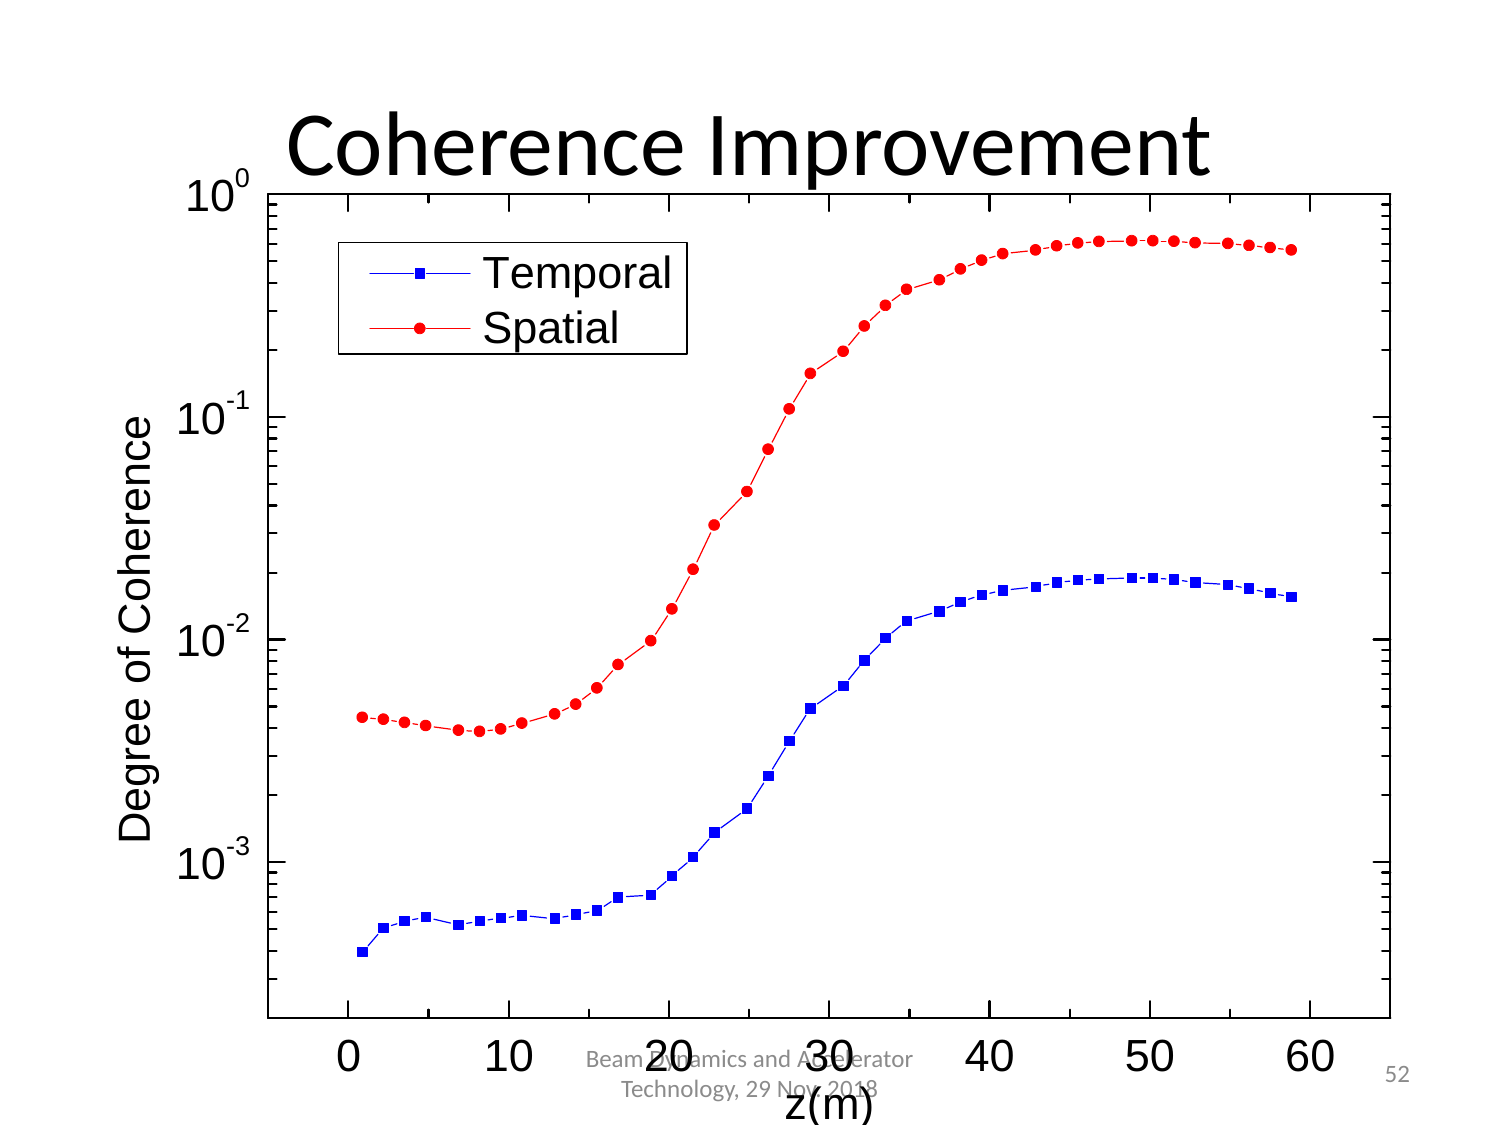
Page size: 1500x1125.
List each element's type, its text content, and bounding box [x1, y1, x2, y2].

title Coherence Improvement [75, 45, 1425, 233]
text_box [105, 160, 1395, 1125]
slide_number 52 [1400, 1042, 1425, 1103]
